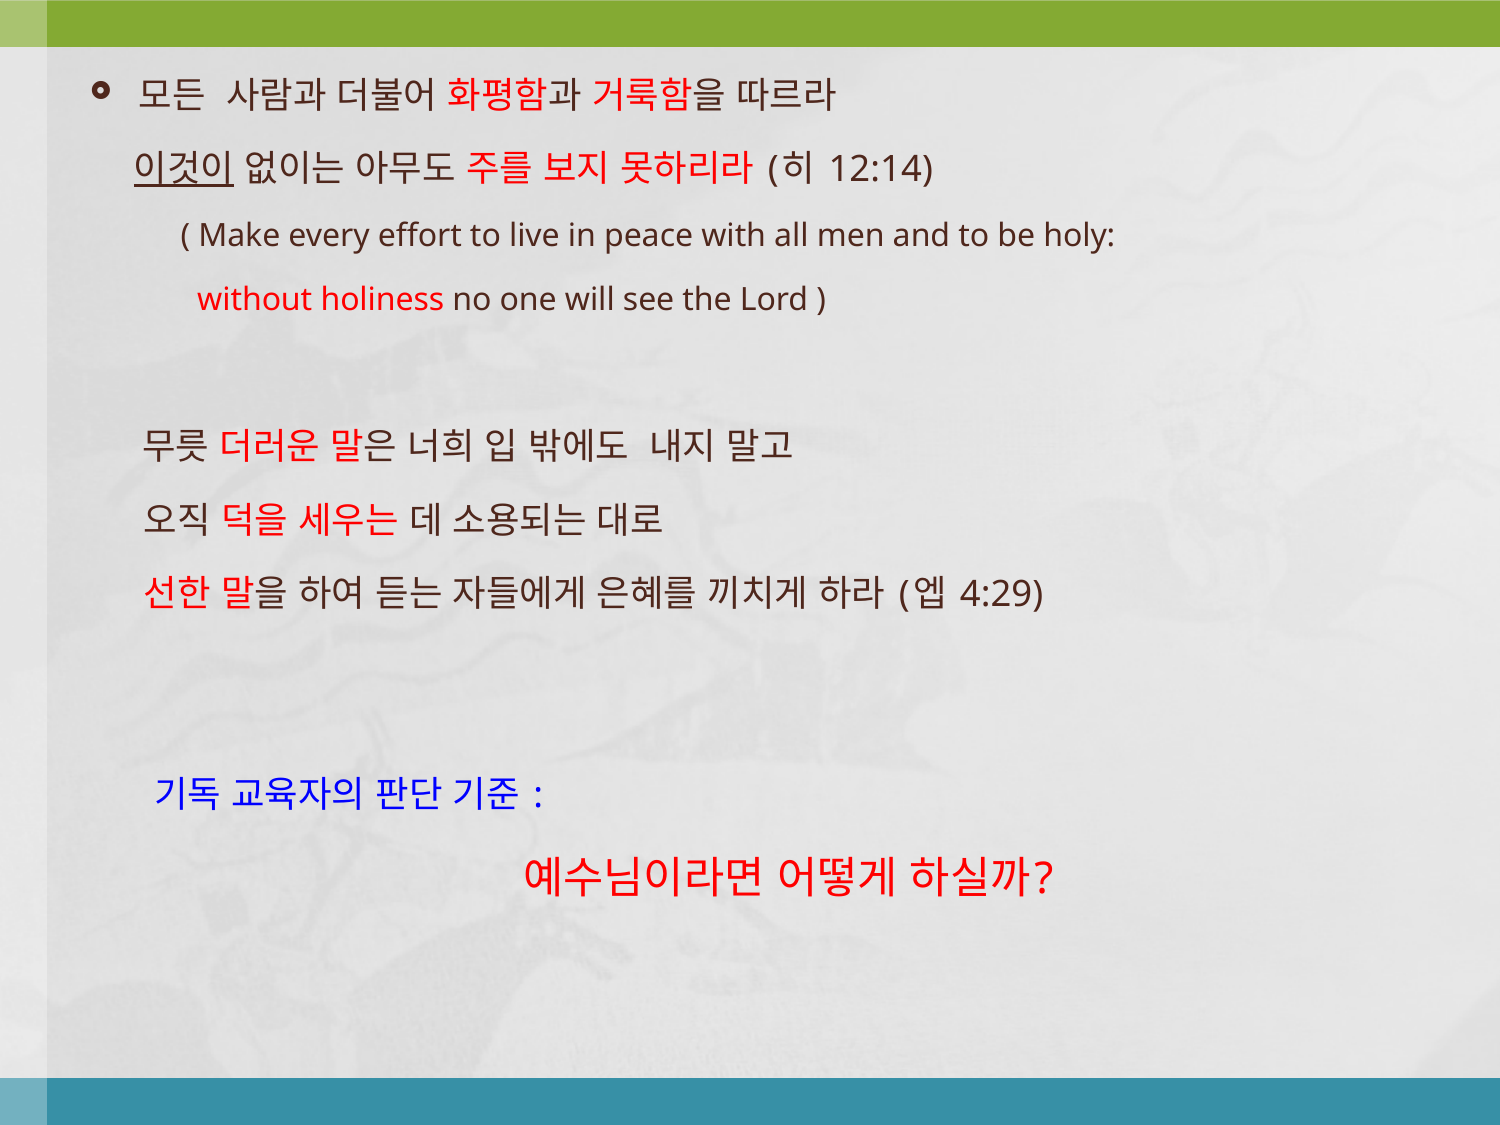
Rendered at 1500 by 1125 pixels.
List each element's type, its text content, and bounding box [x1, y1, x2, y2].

list 모든 사람과 더불어 화평함과 거룩함을 따르라 이것이 없이는 아무도 주를 보지 못하리라 (히 12:14) ( Make every effort to live in peace with all men and to be holy: without holiness no one will see the Lord ) 무릇 더러운 말은 너희 입 밖에도 내지 말고 오직 덕을 세우는 데 소용되는 대로 선한 말을 하여 듣는 자들에게 은혜를 끼치게 하라 (엡 4:29) 기독 교육자의 판단 기준 : 예수님이라면 어떻게 하실까? [75, 42, 1425, 1005]
